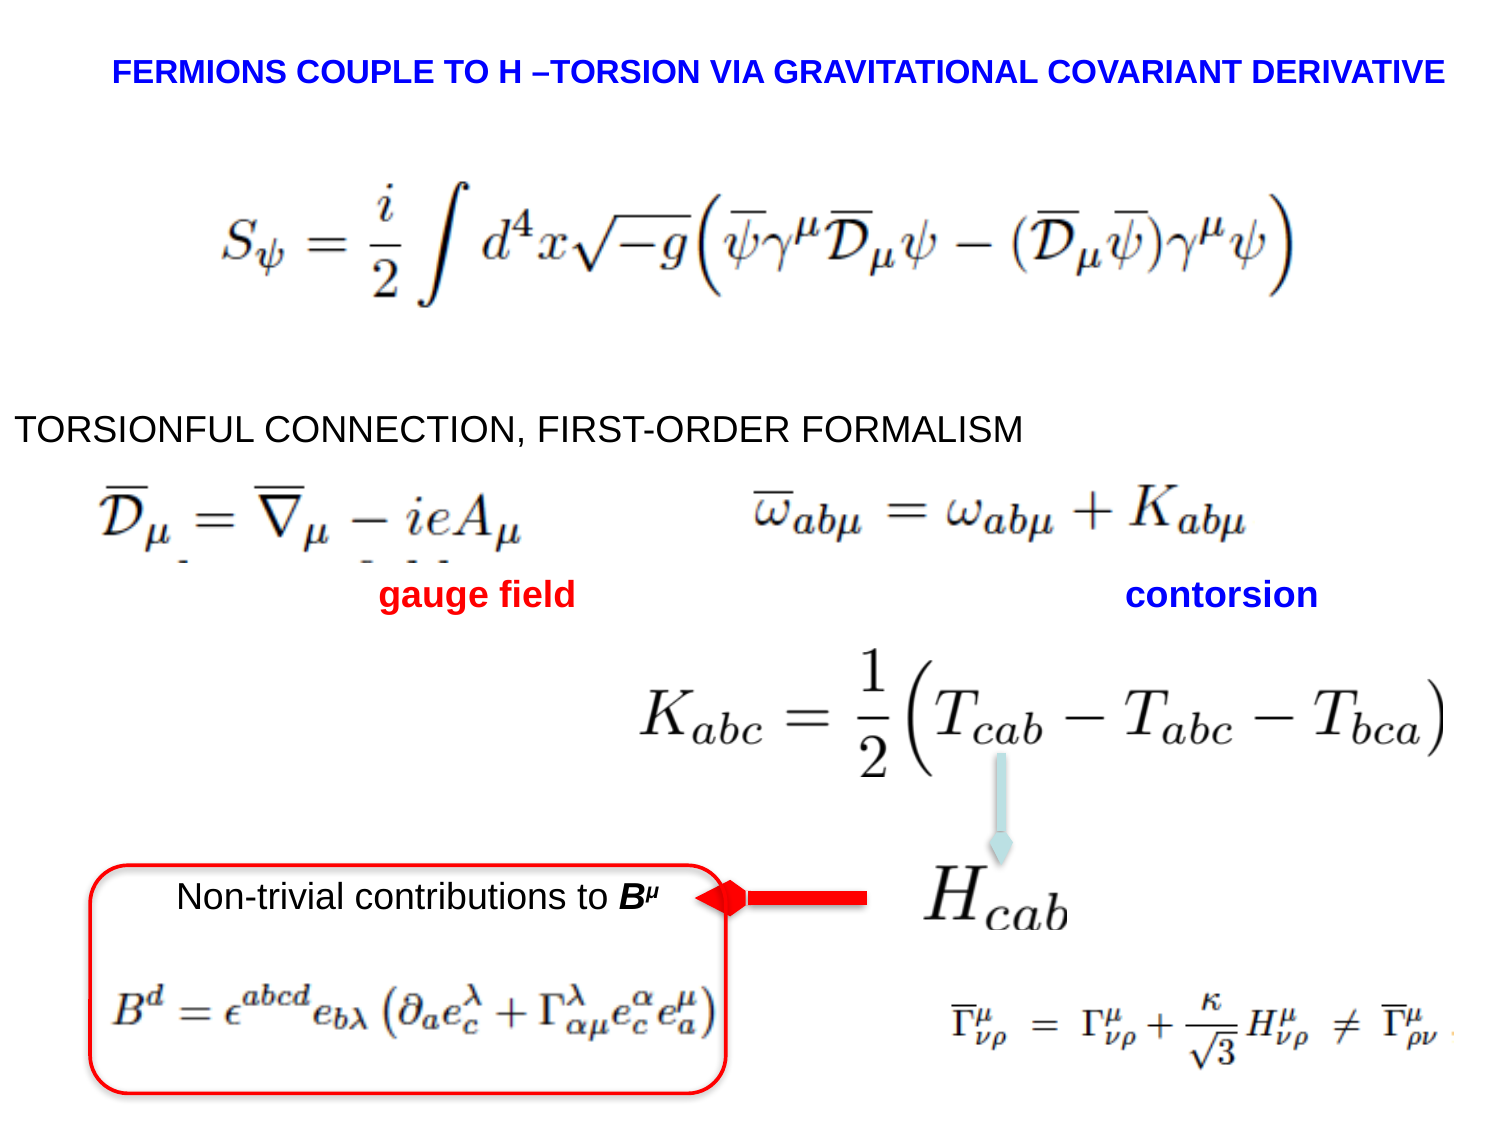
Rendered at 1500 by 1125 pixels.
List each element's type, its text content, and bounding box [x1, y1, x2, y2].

picture [193, 159, 1305, 331]
picture [922, 864, 1068, 931]
picture [89, 474, 526, 563]
picture [749, 479, 1255, 547]
text_box contorsion [1110, 562, 1334, 623]
picture [637, 646, 1444, 778]
text_box [89, 864, 727, 925]
text_box TORSIONFUL CONNECTION, FIRST-ORDER FORMALISM [0, 398, 1051, 458]
text_box gauge field [363, 562, 592, 623]
text_box [95, 1076, 721, 1095]
picture [89, 925, 726, 1068]
picture [922, 956, 1454, 1094]
text_box FERMIONS COUPLE TO H –TORSION VIA GRAVITATIONAL COVARIANT DERIVATIVE [97, 42, 1463, 98]
